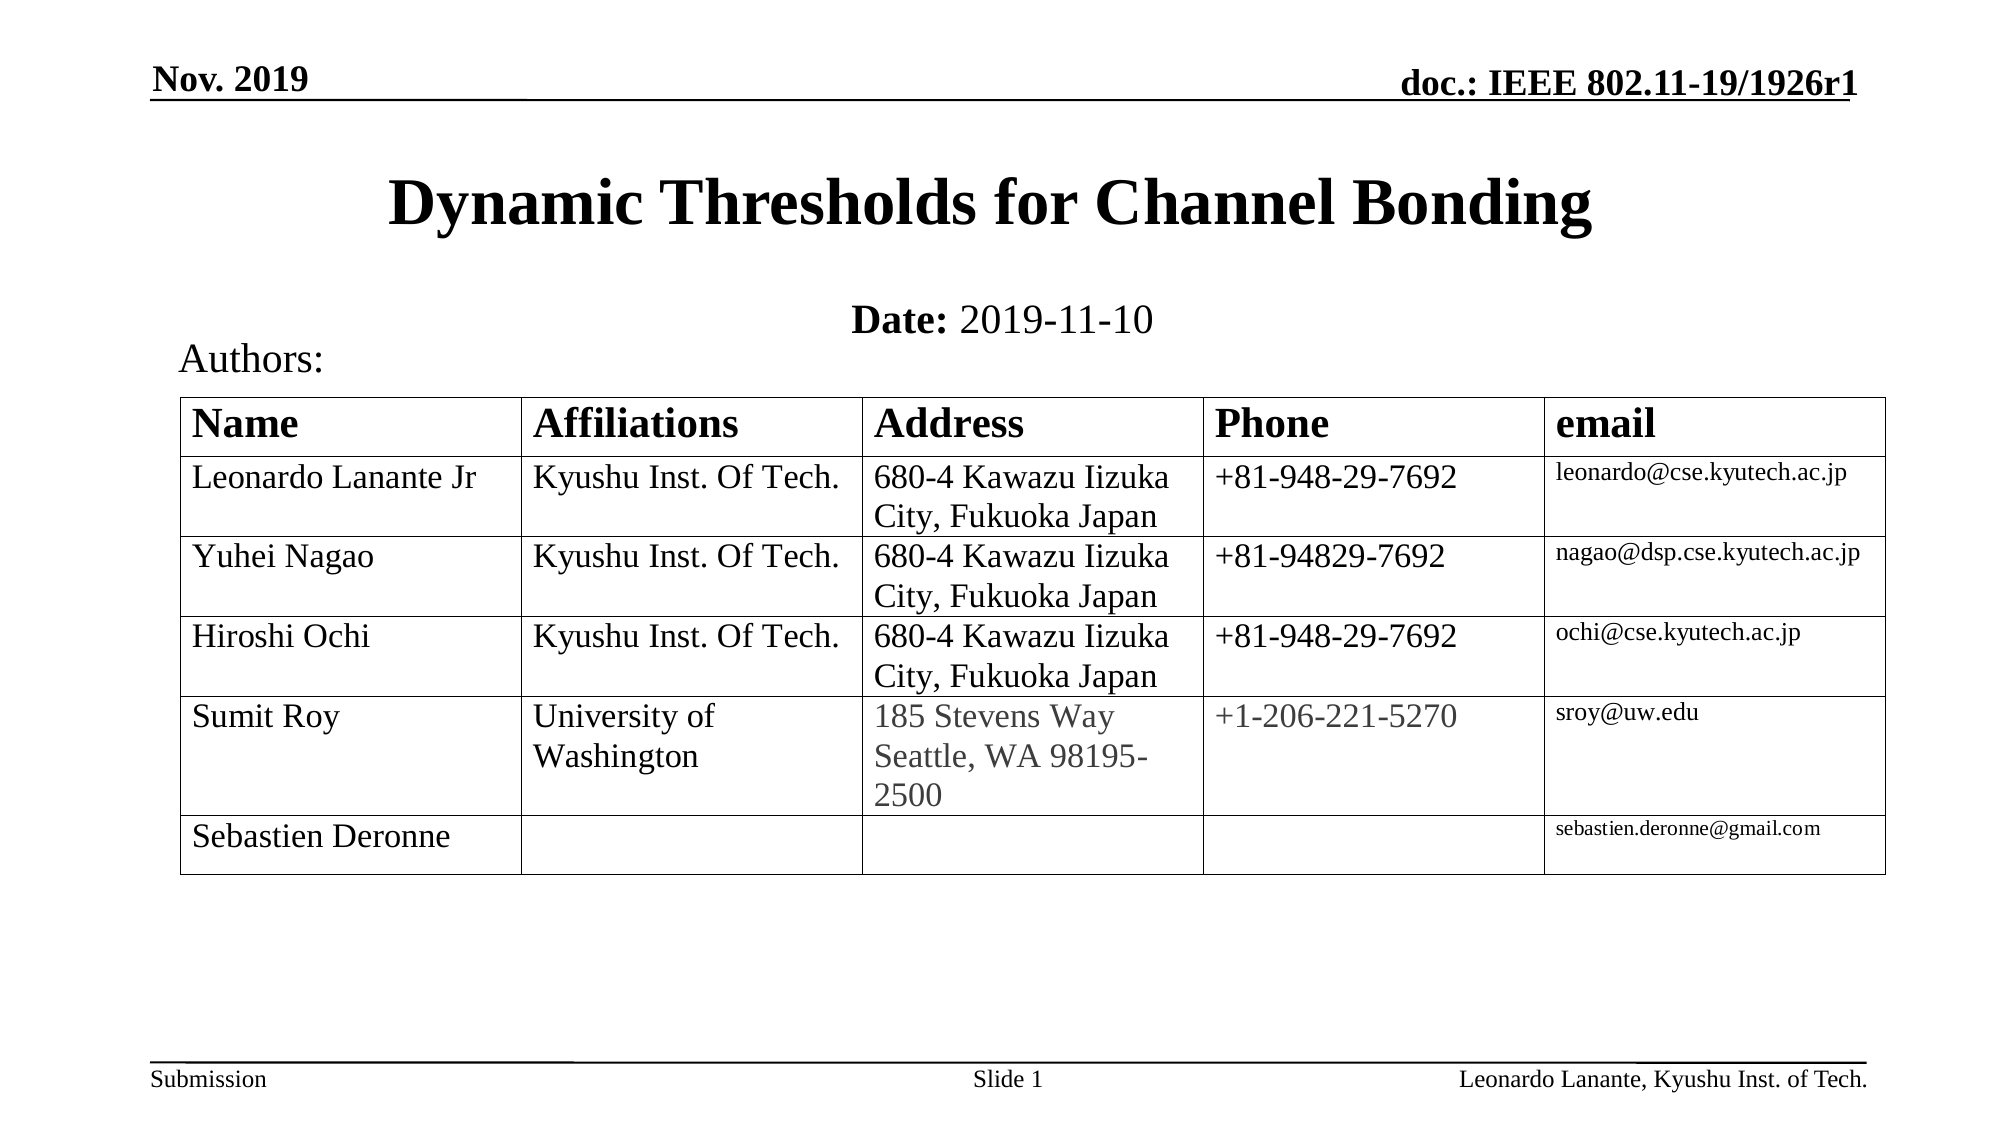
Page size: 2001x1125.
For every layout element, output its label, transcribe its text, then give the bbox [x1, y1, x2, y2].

text_box Authors: [162, 323, 401, 387]
footer Leonardo Lanante, Kyushu Inst. of Tech. [1171, 1061, 1869, 1093]
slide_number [152, 54, 563, 100]
slide_number Slide 1 [950, 1061, 1067, 1123]
title Dynamic Thresholds for Channel Bonding [149, 76, 1851, 319]
subtitle Date: 2019-11-10 [302, 284, 1703, 363]
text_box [164, 396, 1935, 926]
